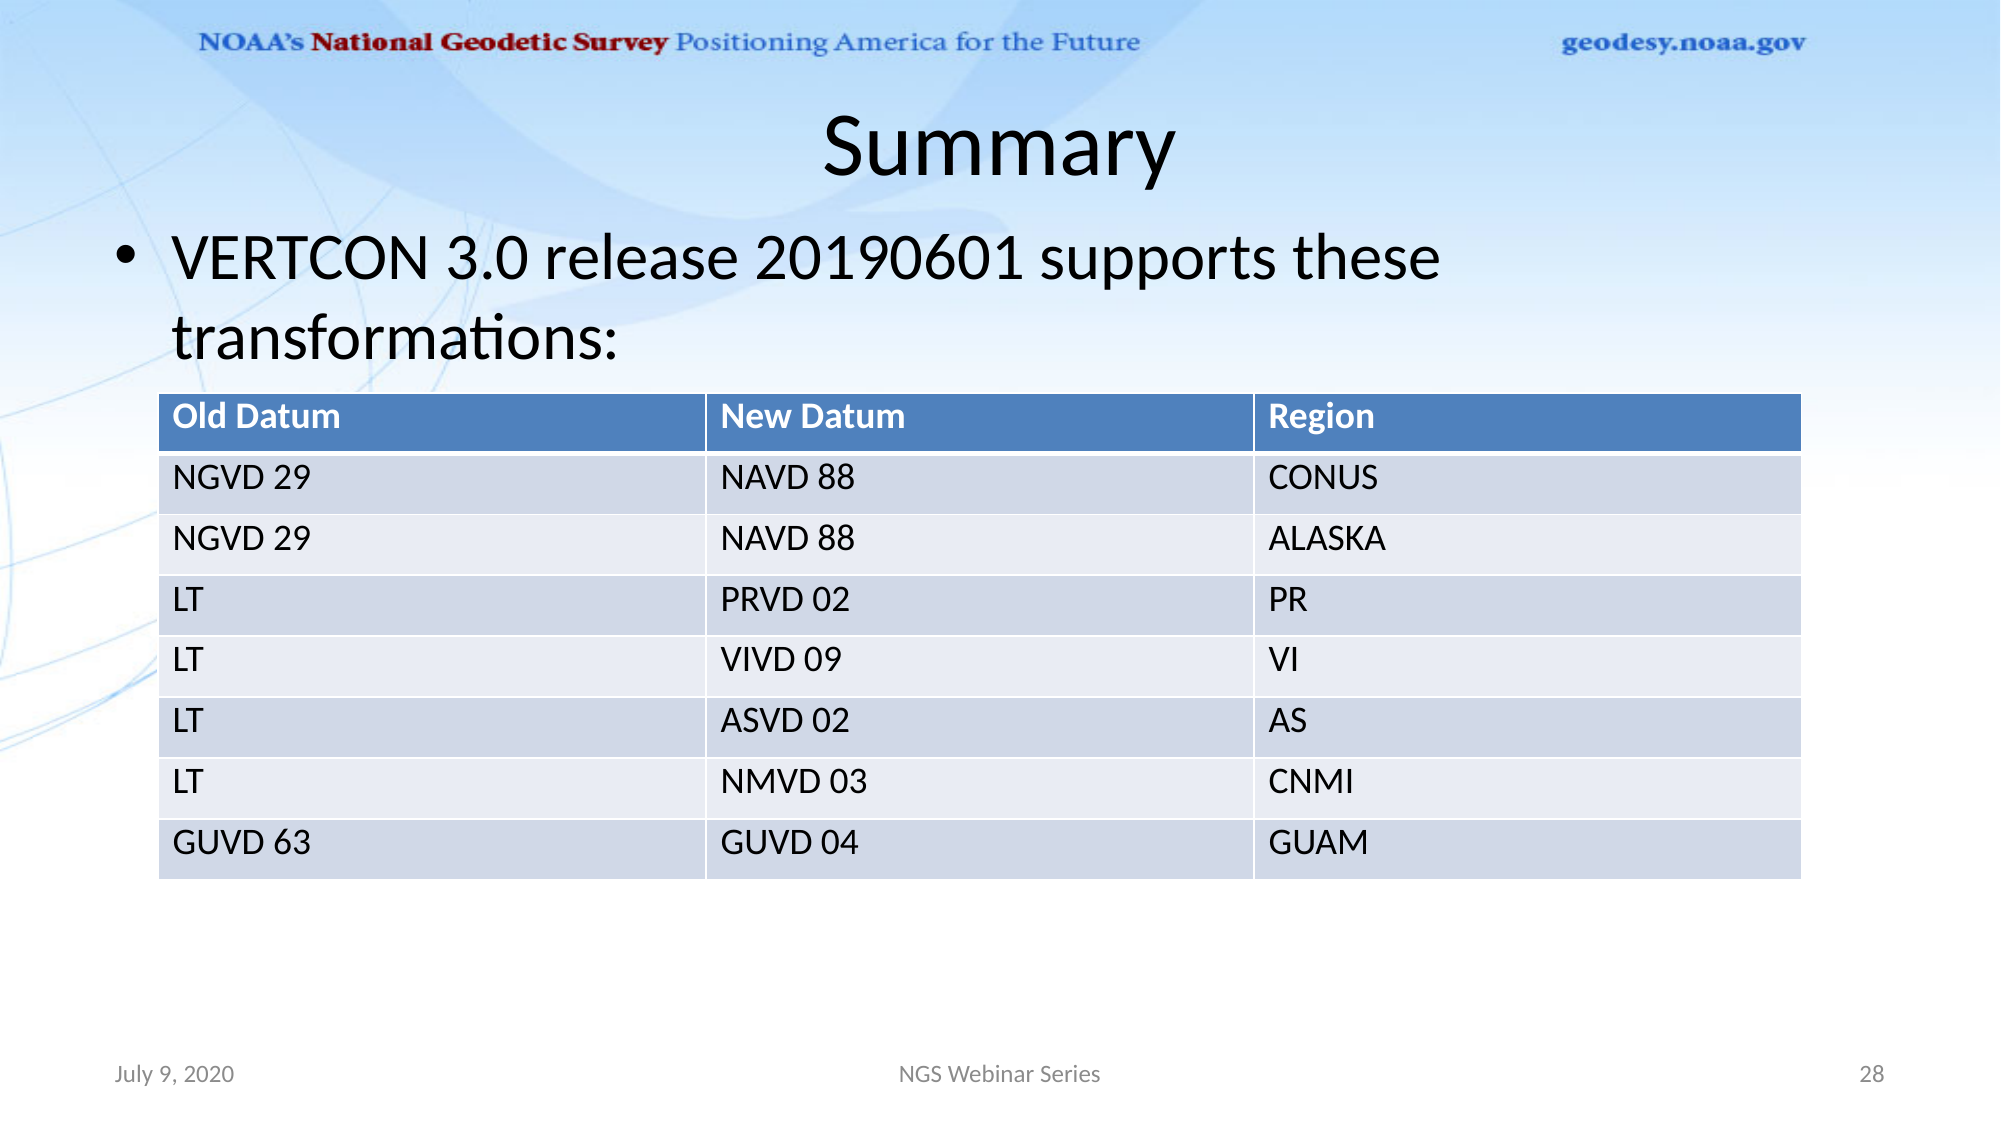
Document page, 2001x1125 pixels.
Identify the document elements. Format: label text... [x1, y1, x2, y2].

picture [0, 0, 2001, 1125]
table_cell LT [159, 698, 705, 757]
list VERTCON 3.0 release 20190601 supports these transformations: [99, 205, 1900, 948]
table_cell CNMI [1255, 759, 1801, 818]
table_cell GUVD 04 [707, 820, 1253, 879]
table_cell AS [1255, 698, 1801, 757]
table_cell ASVD 02 [707, 698, 1253, 757]
table_cell PRVD 02 [707, 576, 1253, 635]
table_cell NGVD 29 [159, 456, 705, 514]
table_cell GUAM [1255, 820, 1801, 879]
table_cell NMVD 03 [707, 759, 1253, 818]
table_cell VIVD 09 [707, 637, 1253, 696]
table_cell PR [1255, 576, 1801, 635]
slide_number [99, 1042, 567, 1103]
table_cell LT [159, 759, 705, 818]
slide_number 28 [1433, 1042, 1900, 1103]
footer NGS Webinar Series [683, 1042, 1317, 1103]
title Summary [99, 45, 1900, 205]
table_cell CONUS [1255, 456, 1801, 514]
table_cell ALASKA [1255, 515, 1801, 574]
table_cell LT [159, 576, 705, 635]
table_cell NGVD 29 [159, 515, 705, 574]
table_cell VI [1255, 637, 1801, 696]
table_header Region [1255, 394, 1801, 451]
table_cell GUVD 63 [159, 820, 705, 879]
table_cell NAVD 88 [707, 456, 1253, 514]
table_header Old Datum [159, 394, 705, 451]
table_cell LT [159, 637, 705, 696]
table_header New Datum [707, 394, 1253, 451]
table_cell NAVD 88 [707, 515, 1253, 574]
